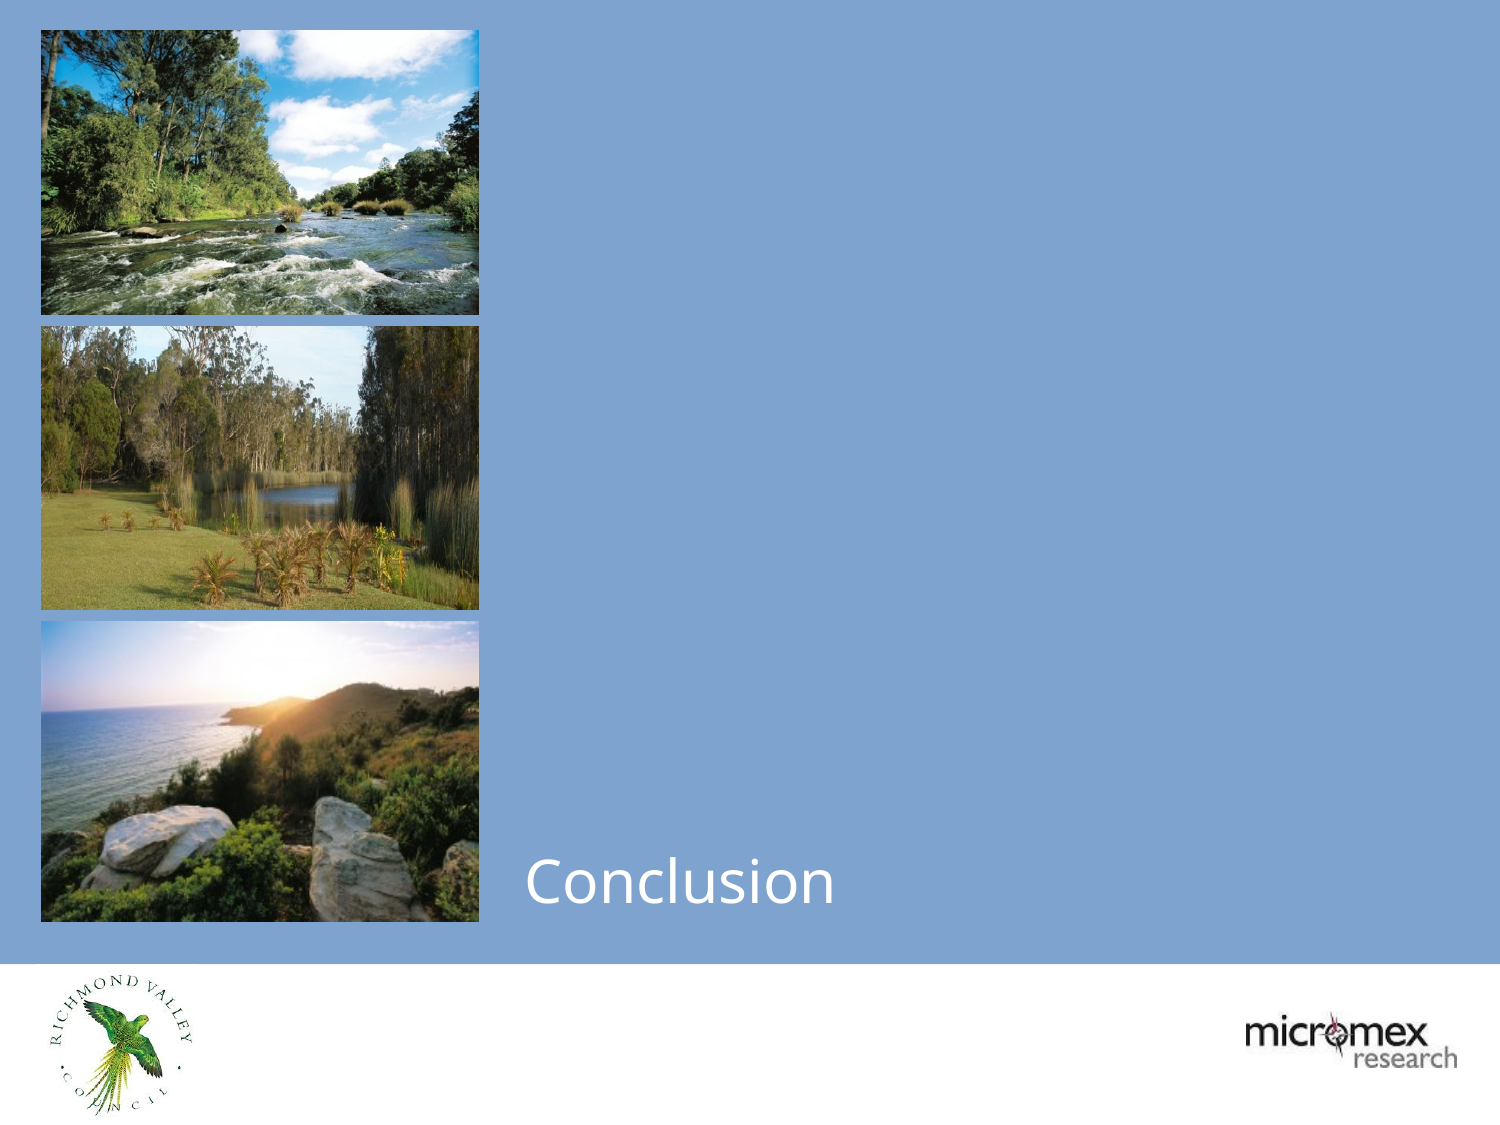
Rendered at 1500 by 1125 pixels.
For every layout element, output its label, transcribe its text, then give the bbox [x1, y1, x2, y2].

picture [41, 326, 479, 611]
picture [41, 30, 479, 315]
text_box Conclusion [483, 828, 880, 923]
picture [41, 621, 479, 922]
picture [35, 963, 199, 1120]
picture [1245, 1011, 1457, 1069]
text_box [0, 0, 1500, 966]
